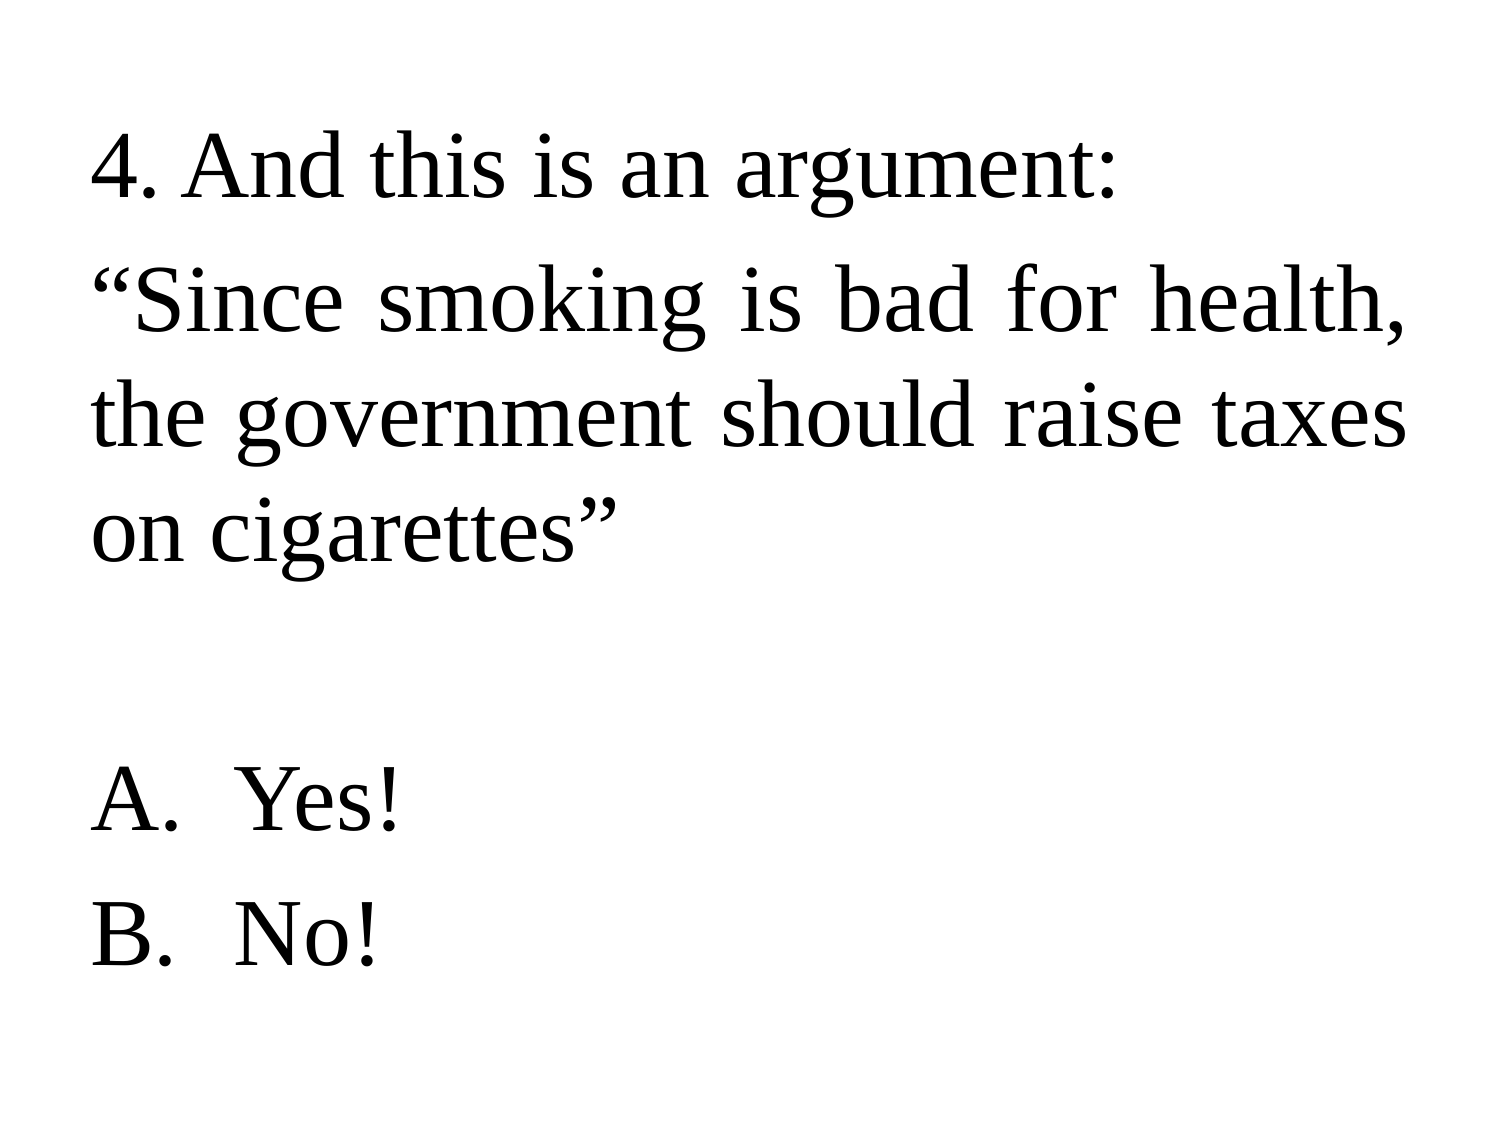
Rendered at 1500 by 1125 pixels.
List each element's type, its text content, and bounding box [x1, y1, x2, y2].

list 4. And this is an argument: “Since smoking is bad for health, the government should raise taxes on cigarettes” Yes! No! [75, 93, 1425, 998]
